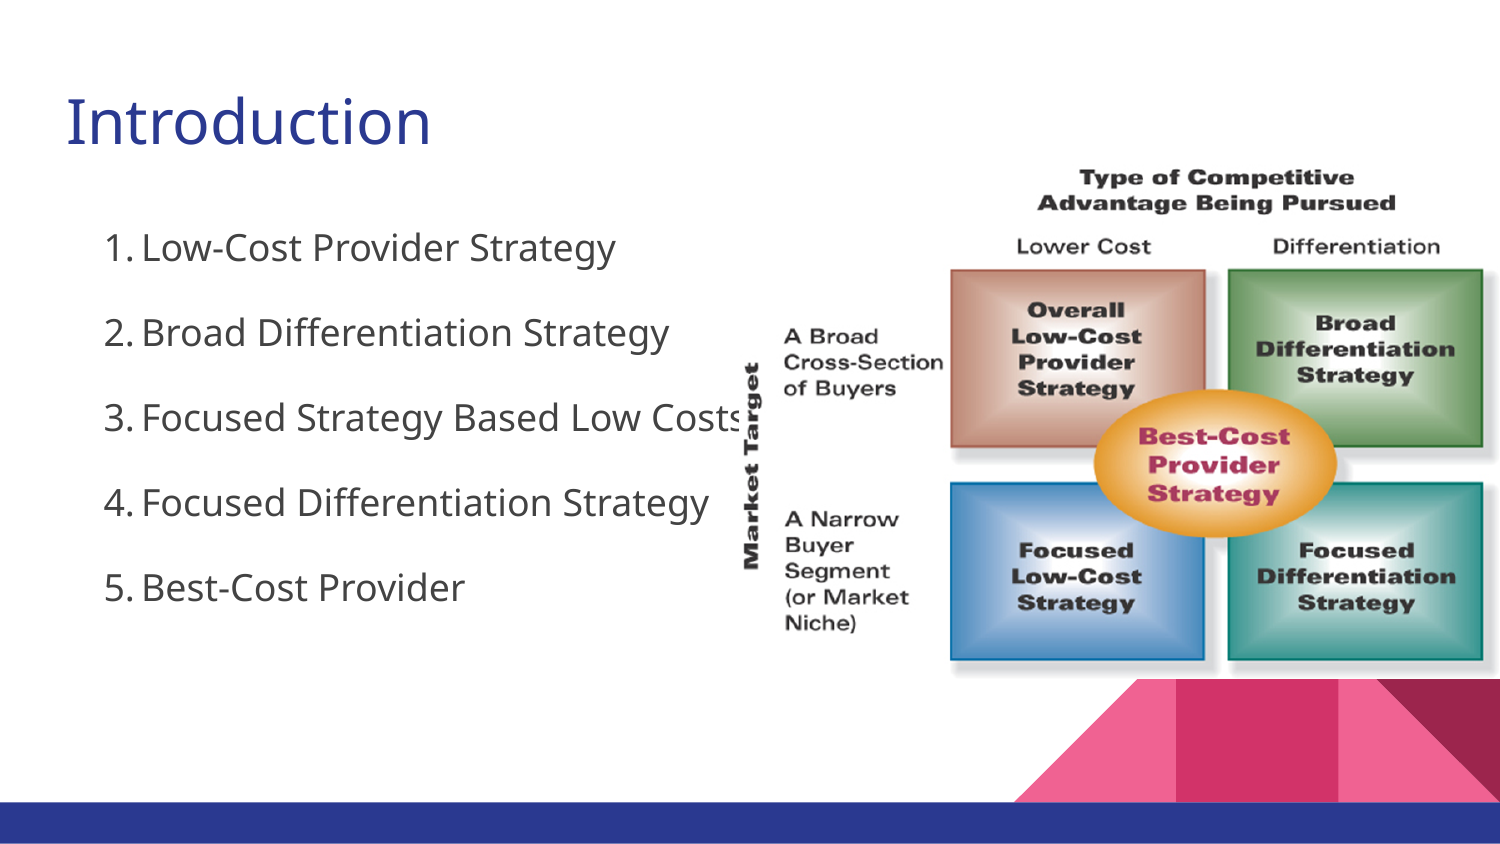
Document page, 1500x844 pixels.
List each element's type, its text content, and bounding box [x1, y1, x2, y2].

picture [738, 164, 1500, 679]
title Introduction [51, 67, 1449, 167]
list Low-Cost Provider Strategy Broad Differentiation Strategy Focused Strategy Based Low Costs Focused Differentiation Strategy Best-Cost Provider [51, 201, 1449, 750]
